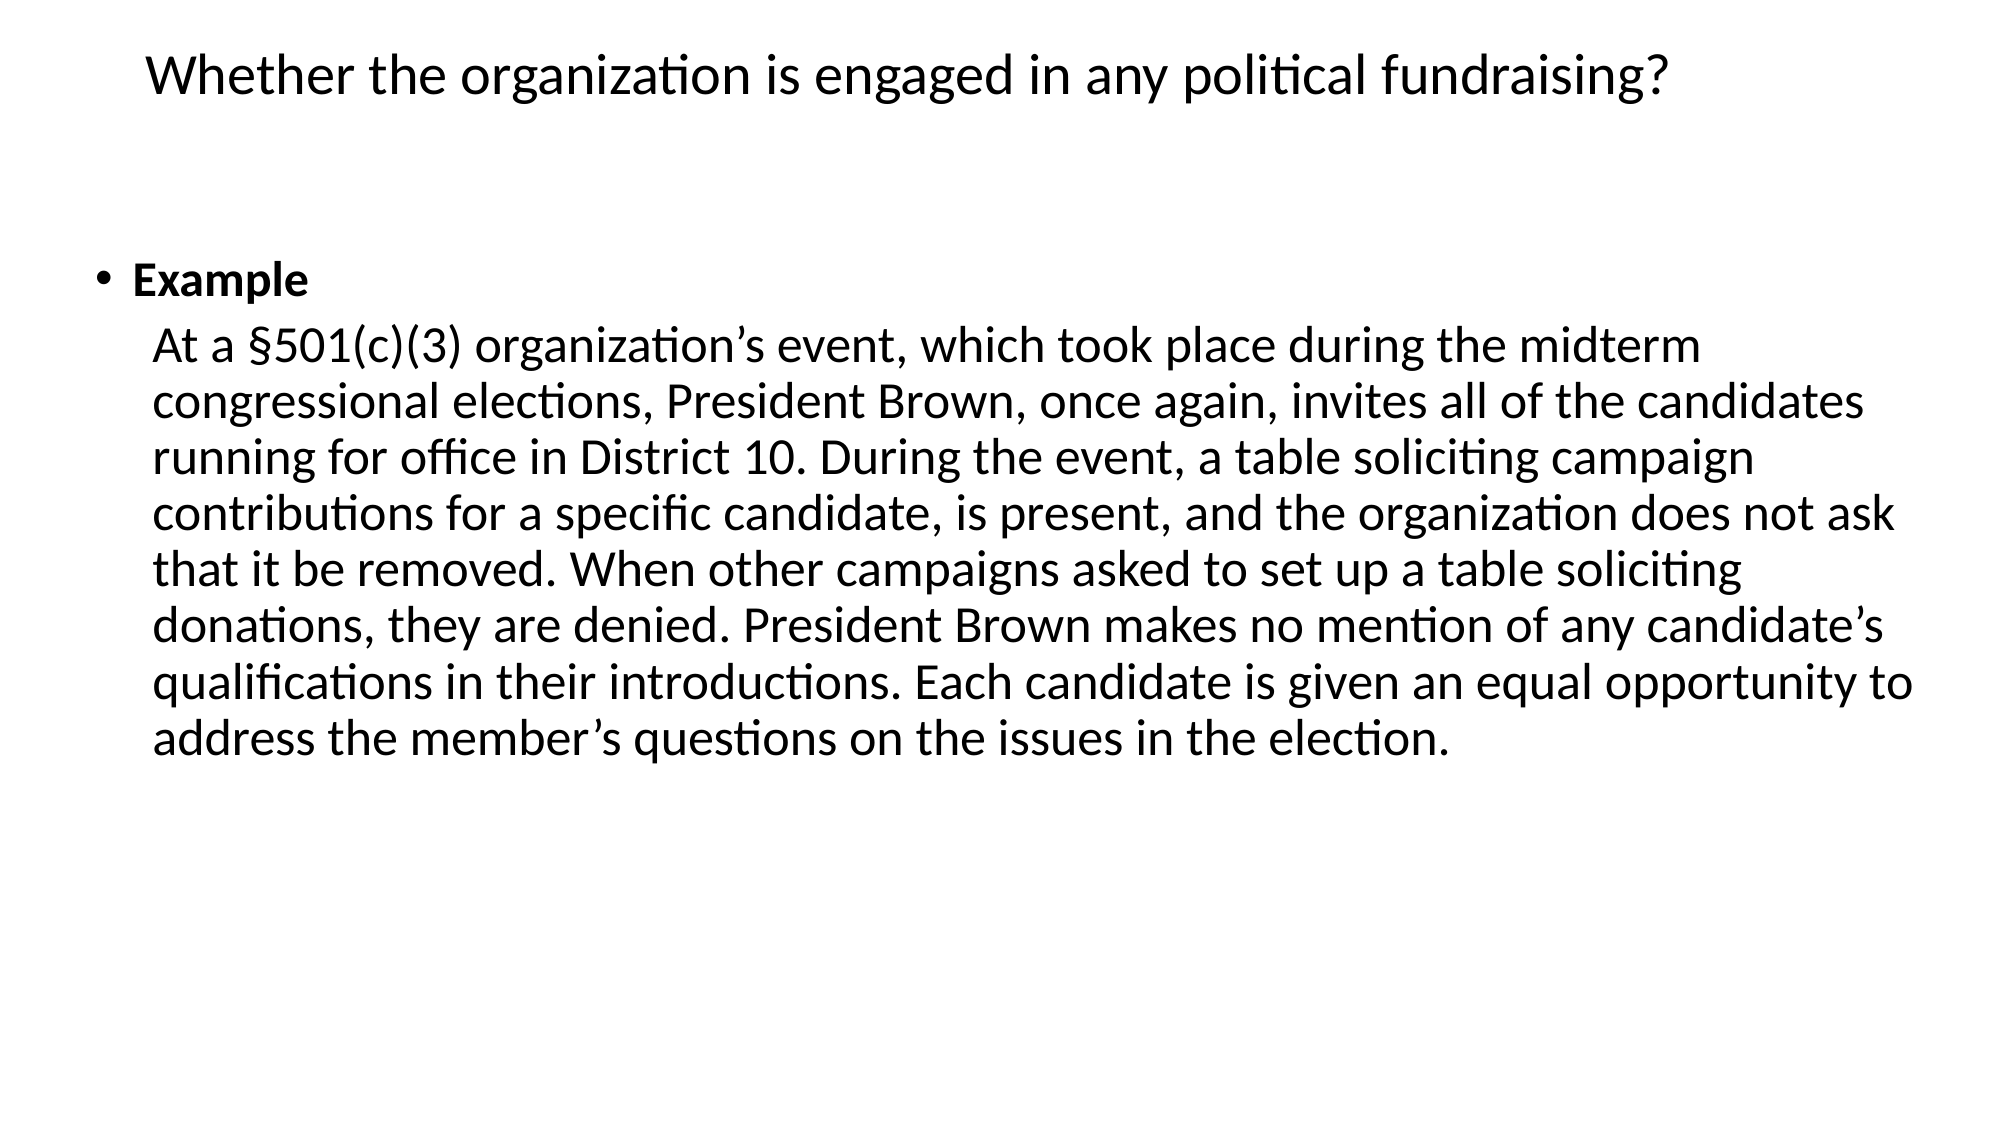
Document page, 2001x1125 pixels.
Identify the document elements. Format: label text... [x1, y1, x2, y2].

list Whether the organization is engaged in any political fundraising? [130, 37, 1902, 246]
list Example At a §501(c)(3) organization’s event, which took place during the midterm congressional elections, President Brown, once again, invites all of the candidates running for office in District 10. During the event, a table soliciting campaign contributions for a specific candidate, is present, and the organization does not ask that it be removed. When other campaigns asked to set up a table soliciting donations, they are denied. President Brown makes no mention of any candidate’s qualifications in their introductions. Each candidate is given an equal opportunity to address the member’s questions on the issues in the election. [80, 245, 1971, 1084]
